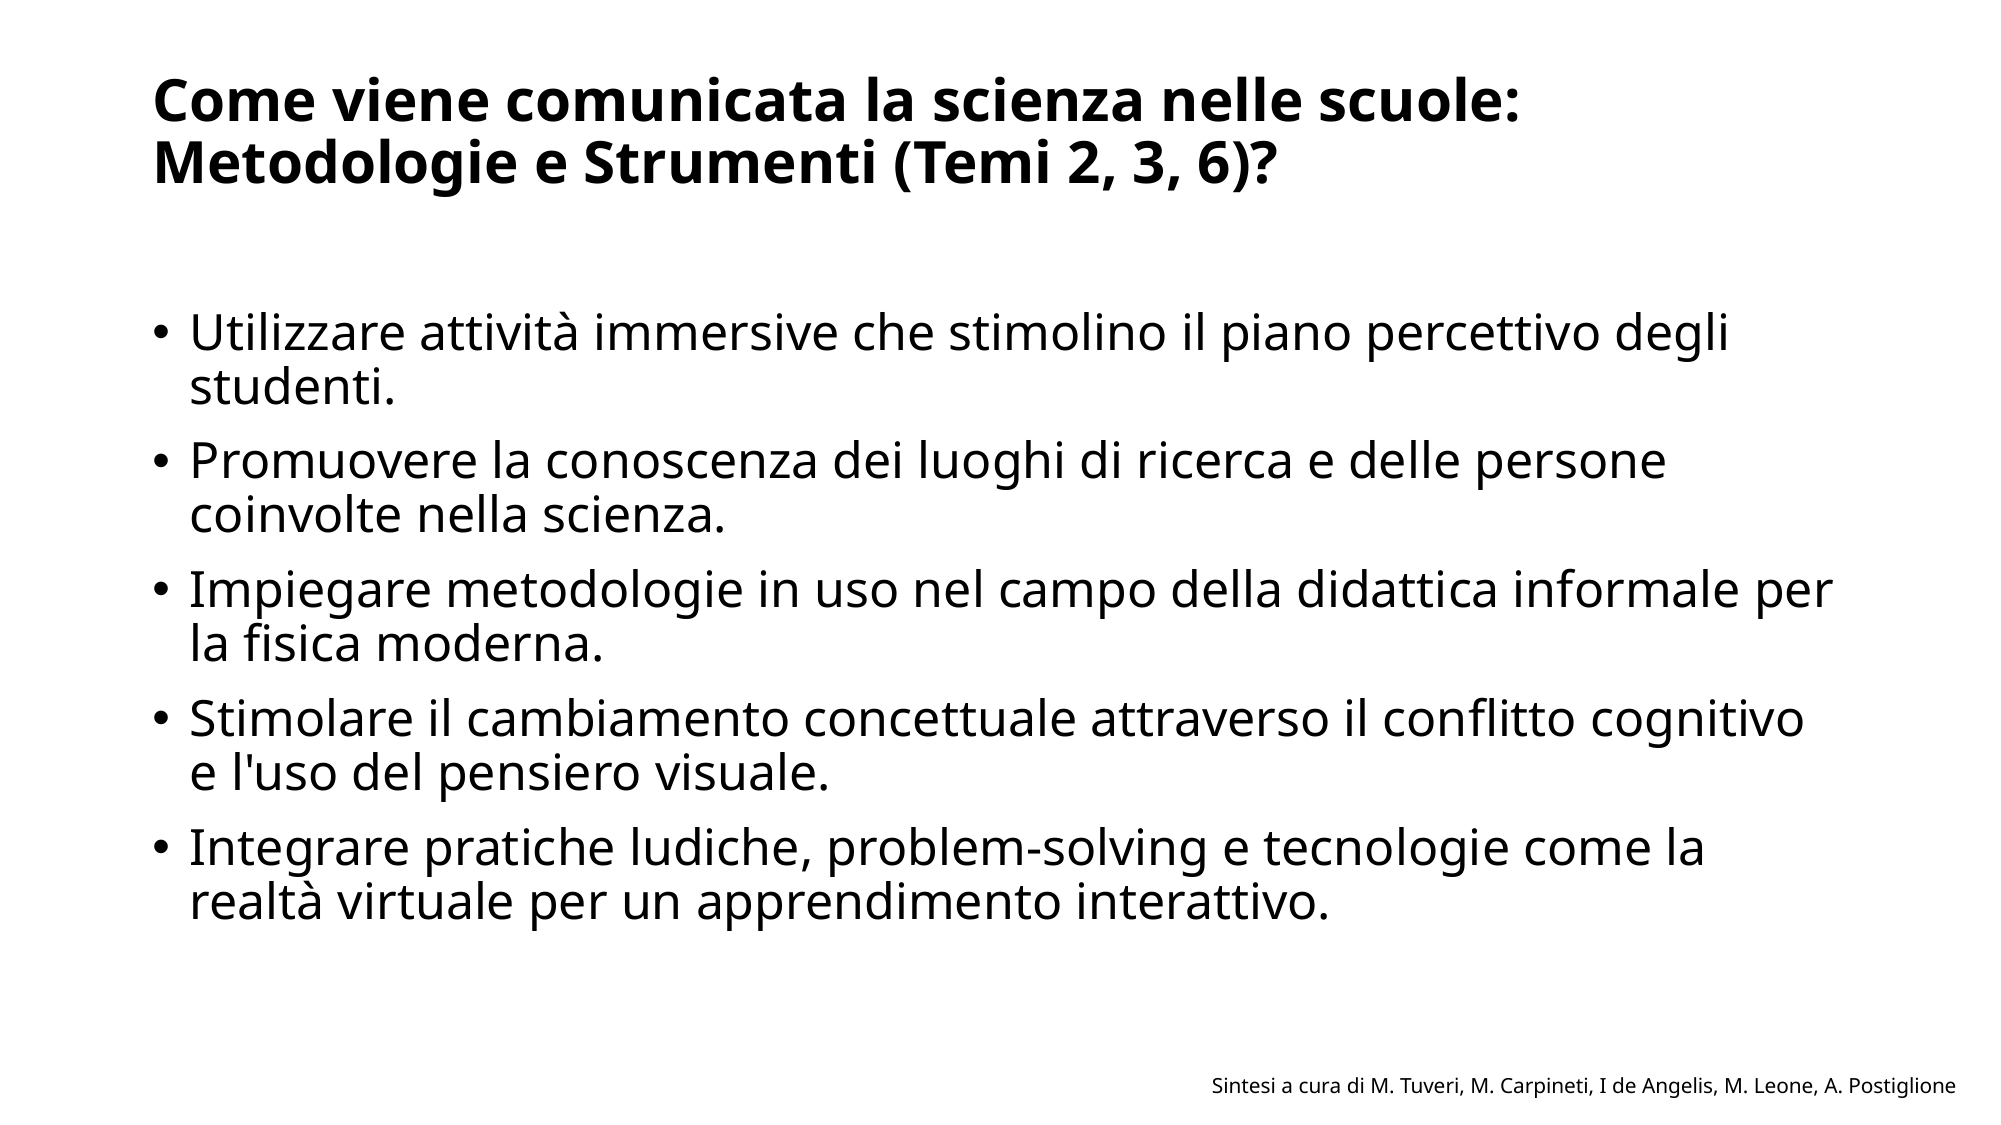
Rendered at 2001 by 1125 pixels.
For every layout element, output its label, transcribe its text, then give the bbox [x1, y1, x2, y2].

list Utilizzare attività immersive che stimolino il piano percettivo degli studenti. Promuovere la conoscenza dei luoghi di ricerca e delle persone coinvolte nella scienza. Impiegare metodologie in uso nel campo della didattica informale per la fisica moderna. Stimolare il cambiamento concettuale attraverso il conflitto cognitivo e l'uso del pensiero visuale. Integrare pratiche ludiche, problem-solving e tecnologie come la realtà virtuale per un apprendimento interattivo. [137, 299, 1863, 1014]
text_box Sintesi a cura di M. Tuveri, M. Carpineti, I de Angelis, M. Leone, A. Postiglione [1115, 1065, 1972, 1105]
title Come viene comunicata la scienza nelle scuole: Metodologie e Strumenti (Temi 2, 3, 6)? [137, 59, 1863, 278]
